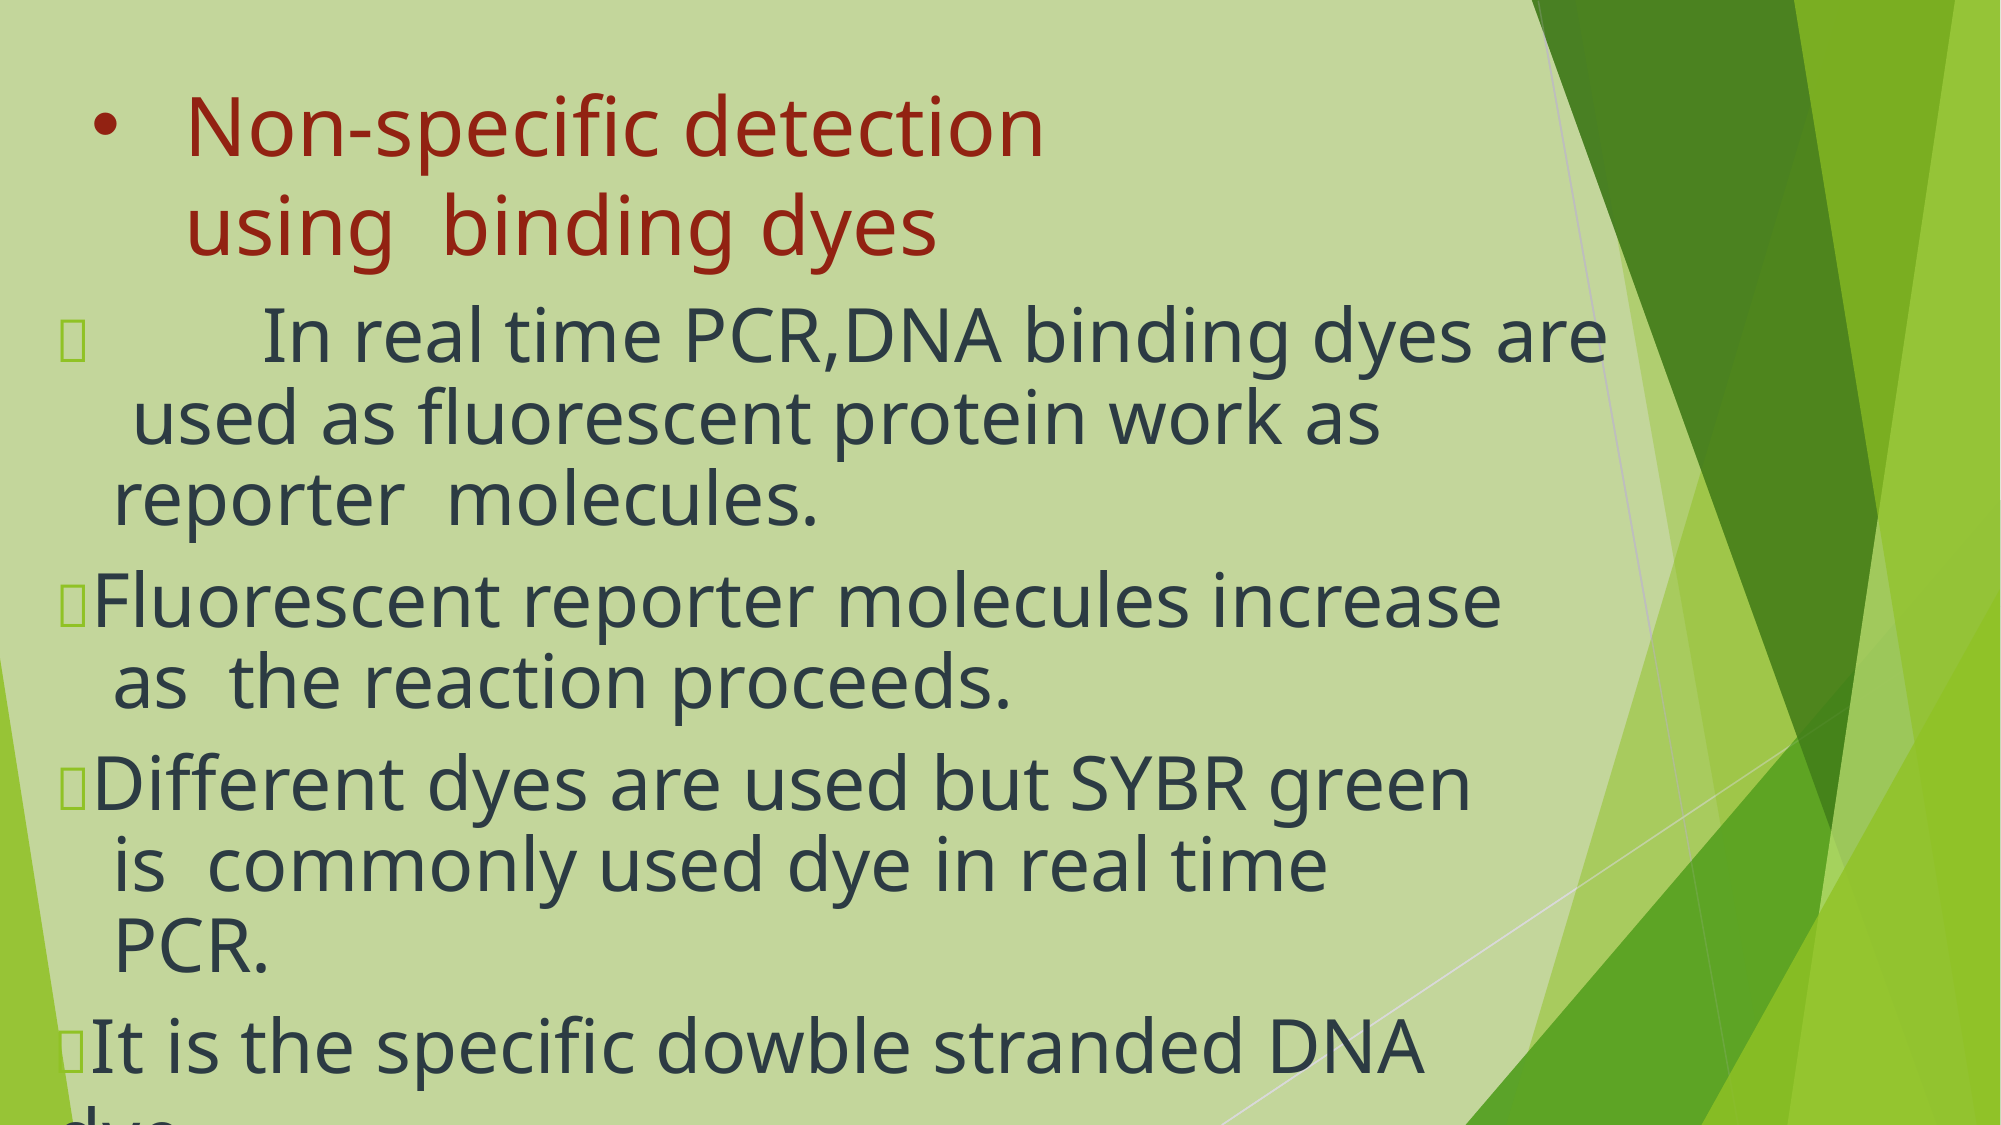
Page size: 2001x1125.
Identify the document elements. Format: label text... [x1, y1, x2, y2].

text_box Non-specific detection using binding dyes  In real time PCR,DNA binding dyes are used as fluorescent protein work as reporter molecules. Fluorescent reporter molecules increase as the reaction proceeds. Different dyes are used but SYBR green is commonly used dye in real time PCR. It is the specific dowble stranded DNA dye. [53, 71, 1614, 1125]
